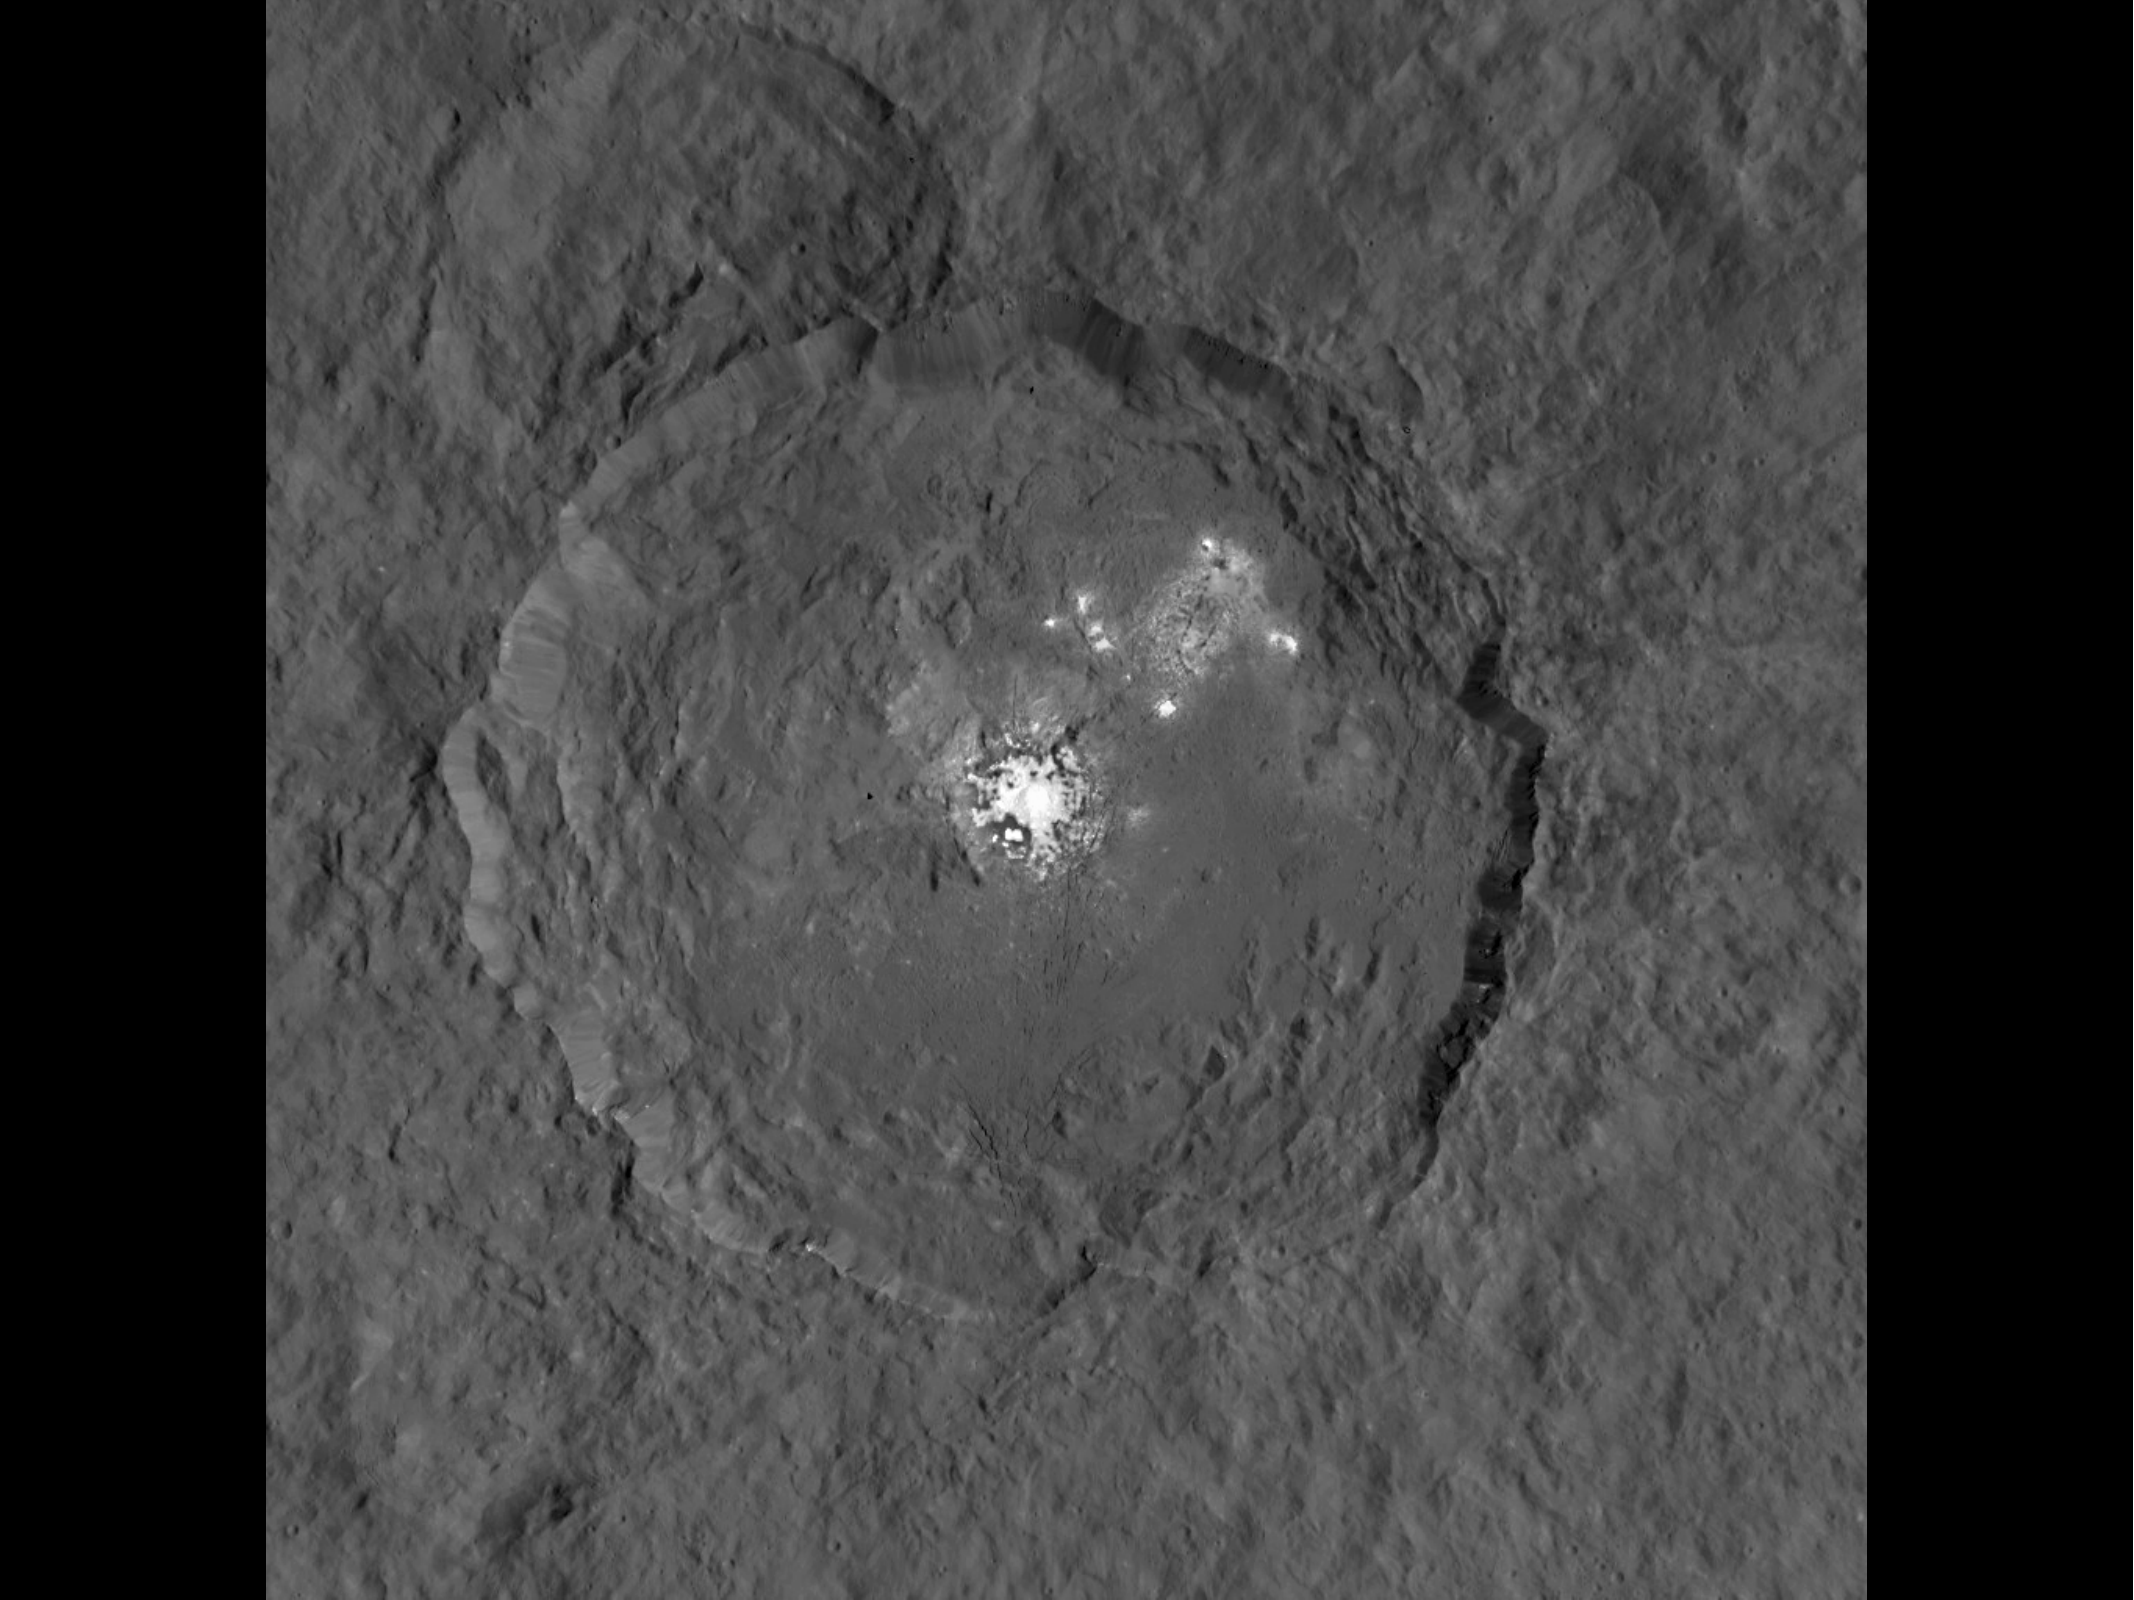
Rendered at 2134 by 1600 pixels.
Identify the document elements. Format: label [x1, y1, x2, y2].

picture [266, 0, 1867, 1600]
